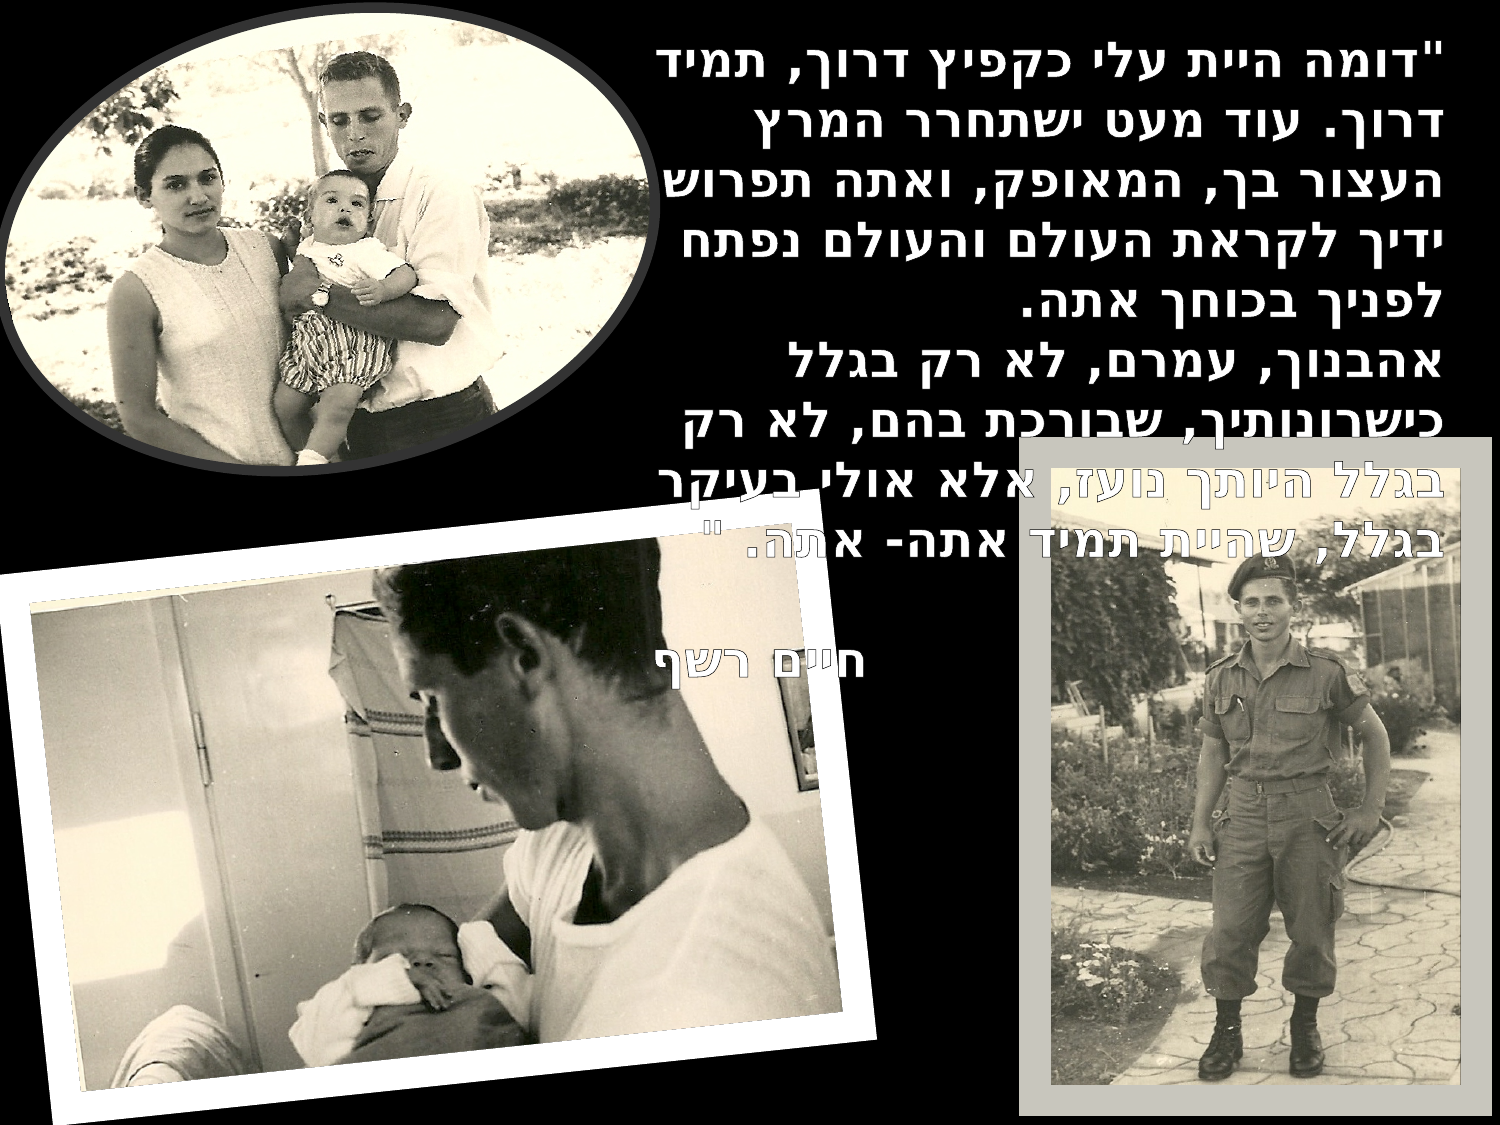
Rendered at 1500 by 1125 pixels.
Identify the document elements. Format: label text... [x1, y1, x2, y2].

picture [0, 12, 659, 467]
picture [1050, 467, 1461, 1086]
picture [30, 543, 842, 1091]
text_box "דומה היית עלי כקפיץ דרוך, תמיד דרוך. עוד מעט ישתחרר המרץ העצור בך, המאופק, ואתה תפרוש ידיך לקראת העולם והעולם נפתח לפניך בכוחך אתה. אהבנוך, עמרם, לא רק בגלל כישרונותיך, שבורכת בהם, לא רק בגלל היותך נועז, אלא אולי בעיקר בגלל, שהיית תמיד אתה- אתה. " חיים רשף [608, 19, 1461, 695]
